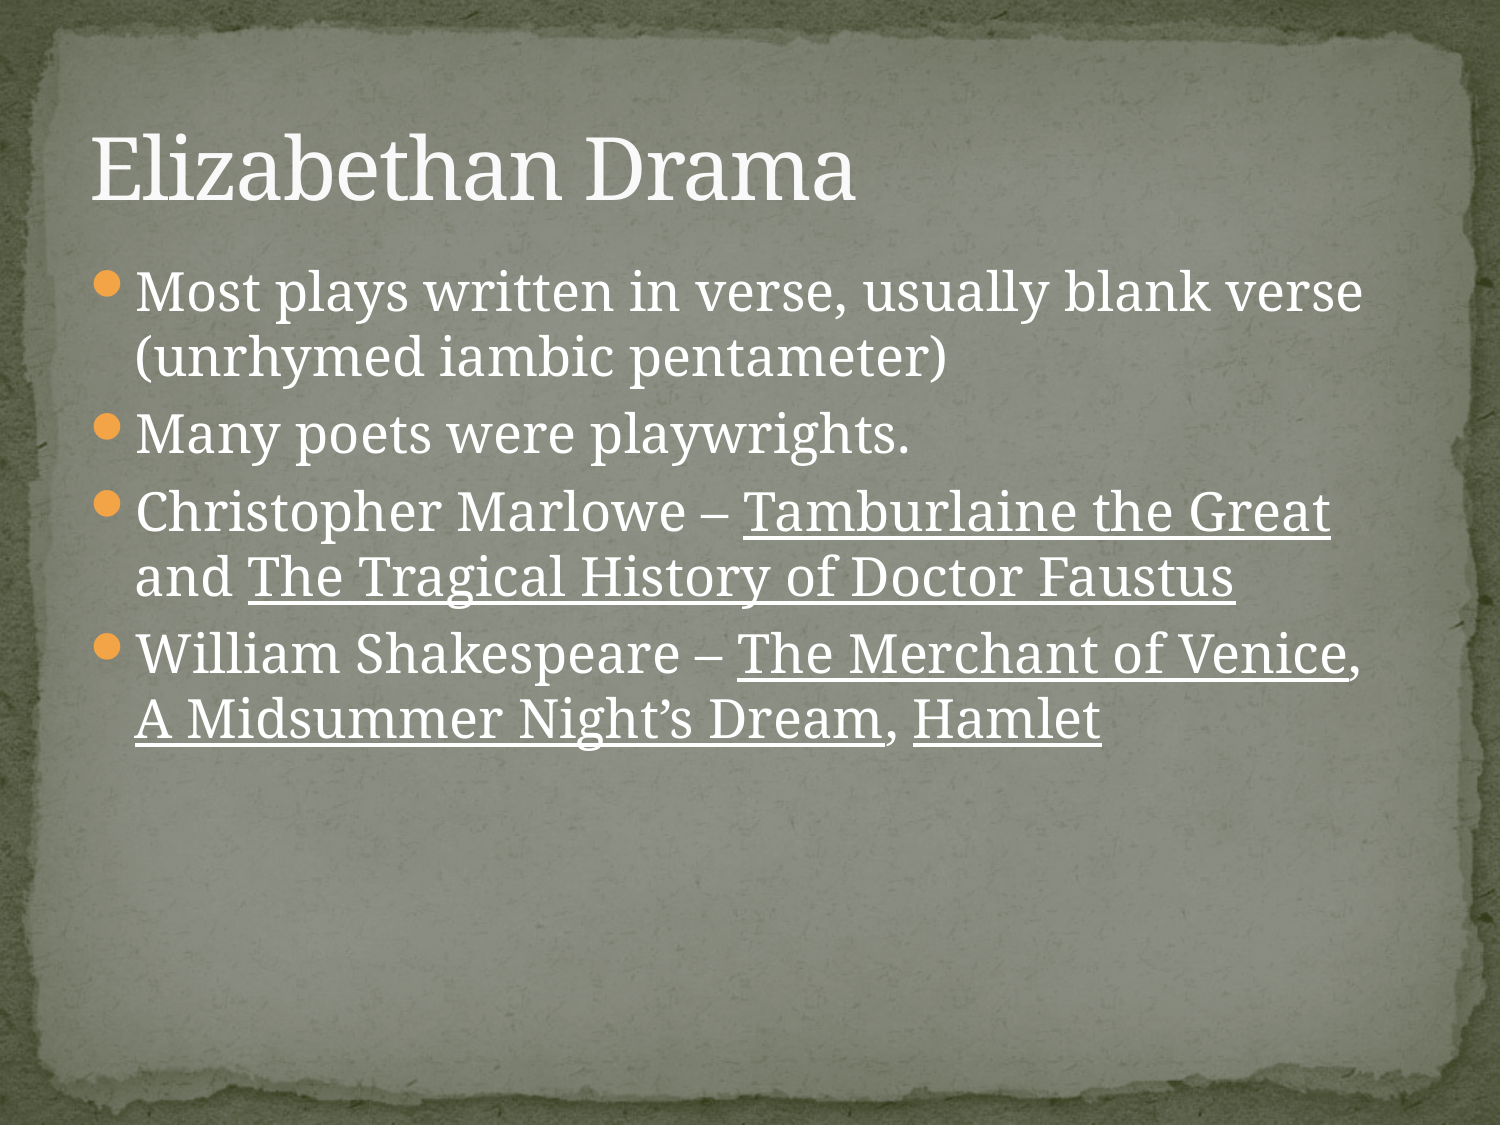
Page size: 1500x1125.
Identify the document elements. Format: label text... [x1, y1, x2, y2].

list Most plays written in verse, usually blank verse (unrhymed iambic pentameter) Many poets were playwrights. Christopher Marlowe – Tamburlaine the Great and The Tragical History of Doctor Faustus William Shakespeare – The Merchant of Venice, A Midsummer Night’s Dream, Hamlet [75, 249, 1425, 1000]
title Elizabethan Drama [74, 24, 1425, 225]
